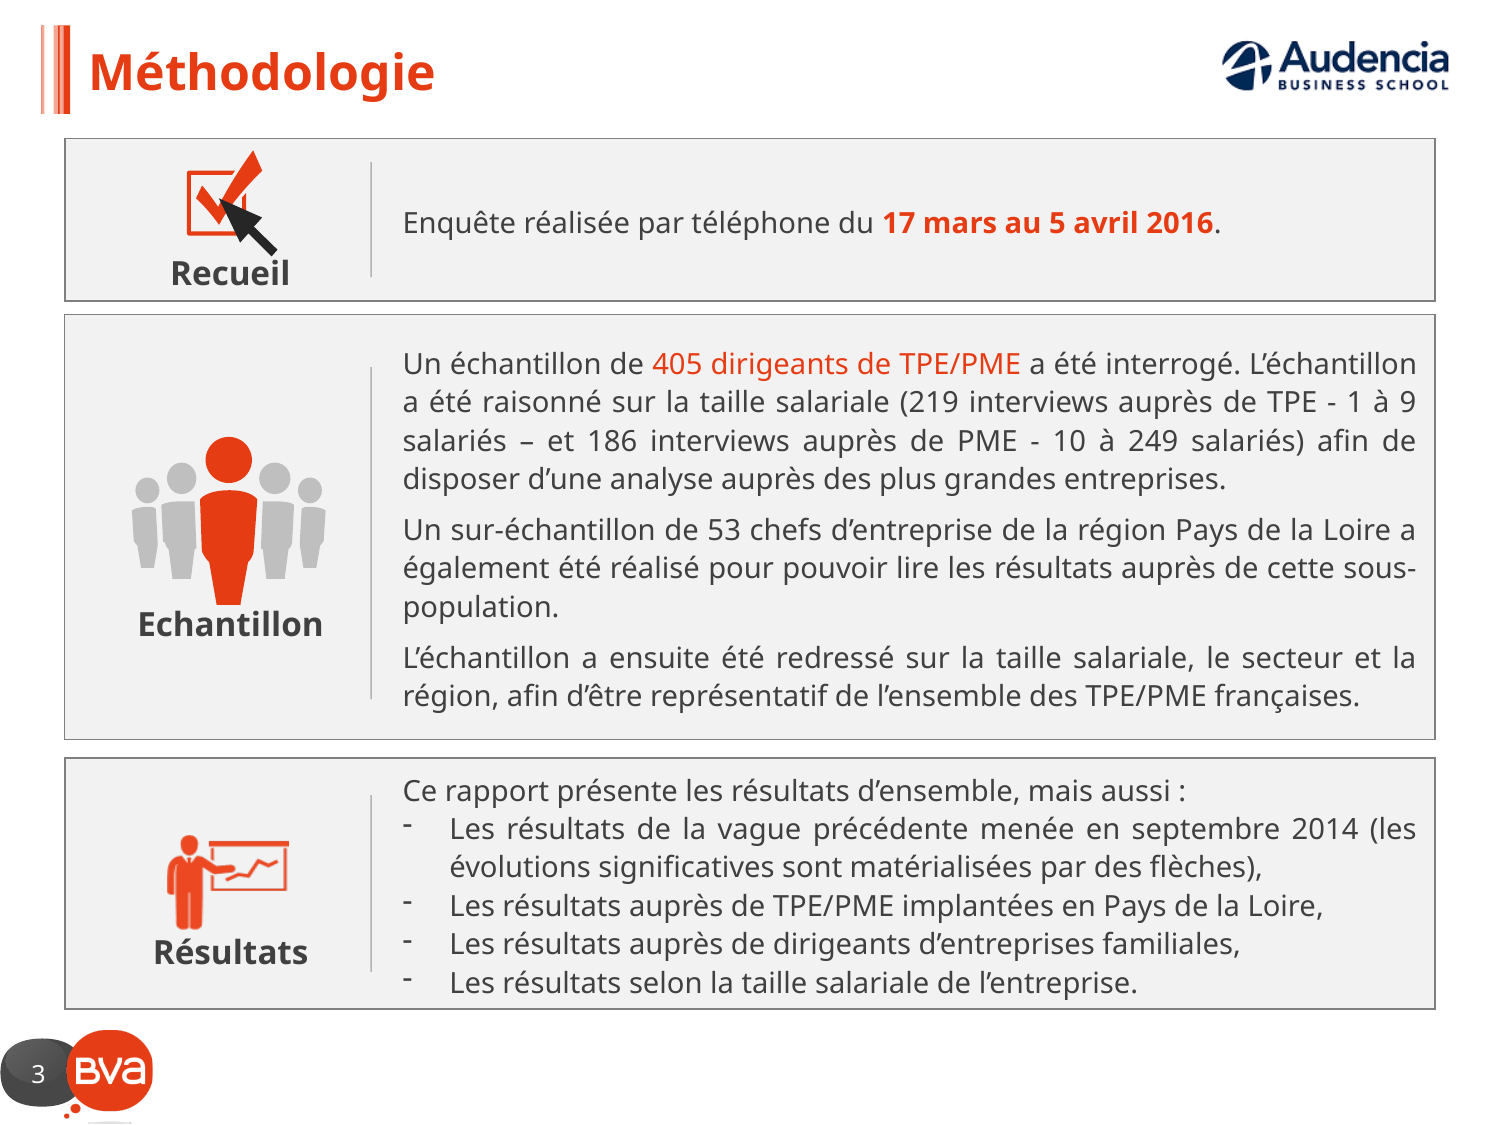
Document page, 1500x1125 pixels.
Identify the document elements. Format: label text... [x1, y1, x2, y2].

text_box [39, 23, 47, 116]
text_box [77, 436, 385, 652]
picture [166, 835, 289, 931]
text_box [64, 138, 1436, 302]
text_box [186, 150, 278, 257]
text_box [64, 314, 1436, 740]
text_box [66, 23, 72, 116]
picture [1210, 6, 1461, 132]
picture [64, 1030, 153, 1124]
title Méthodologie [88, 38, 1205, 102]
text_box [64, 757, 1436, 1010]
text_box [52, 23, 60, 116]
text_box [60, 23, 66, 116]
